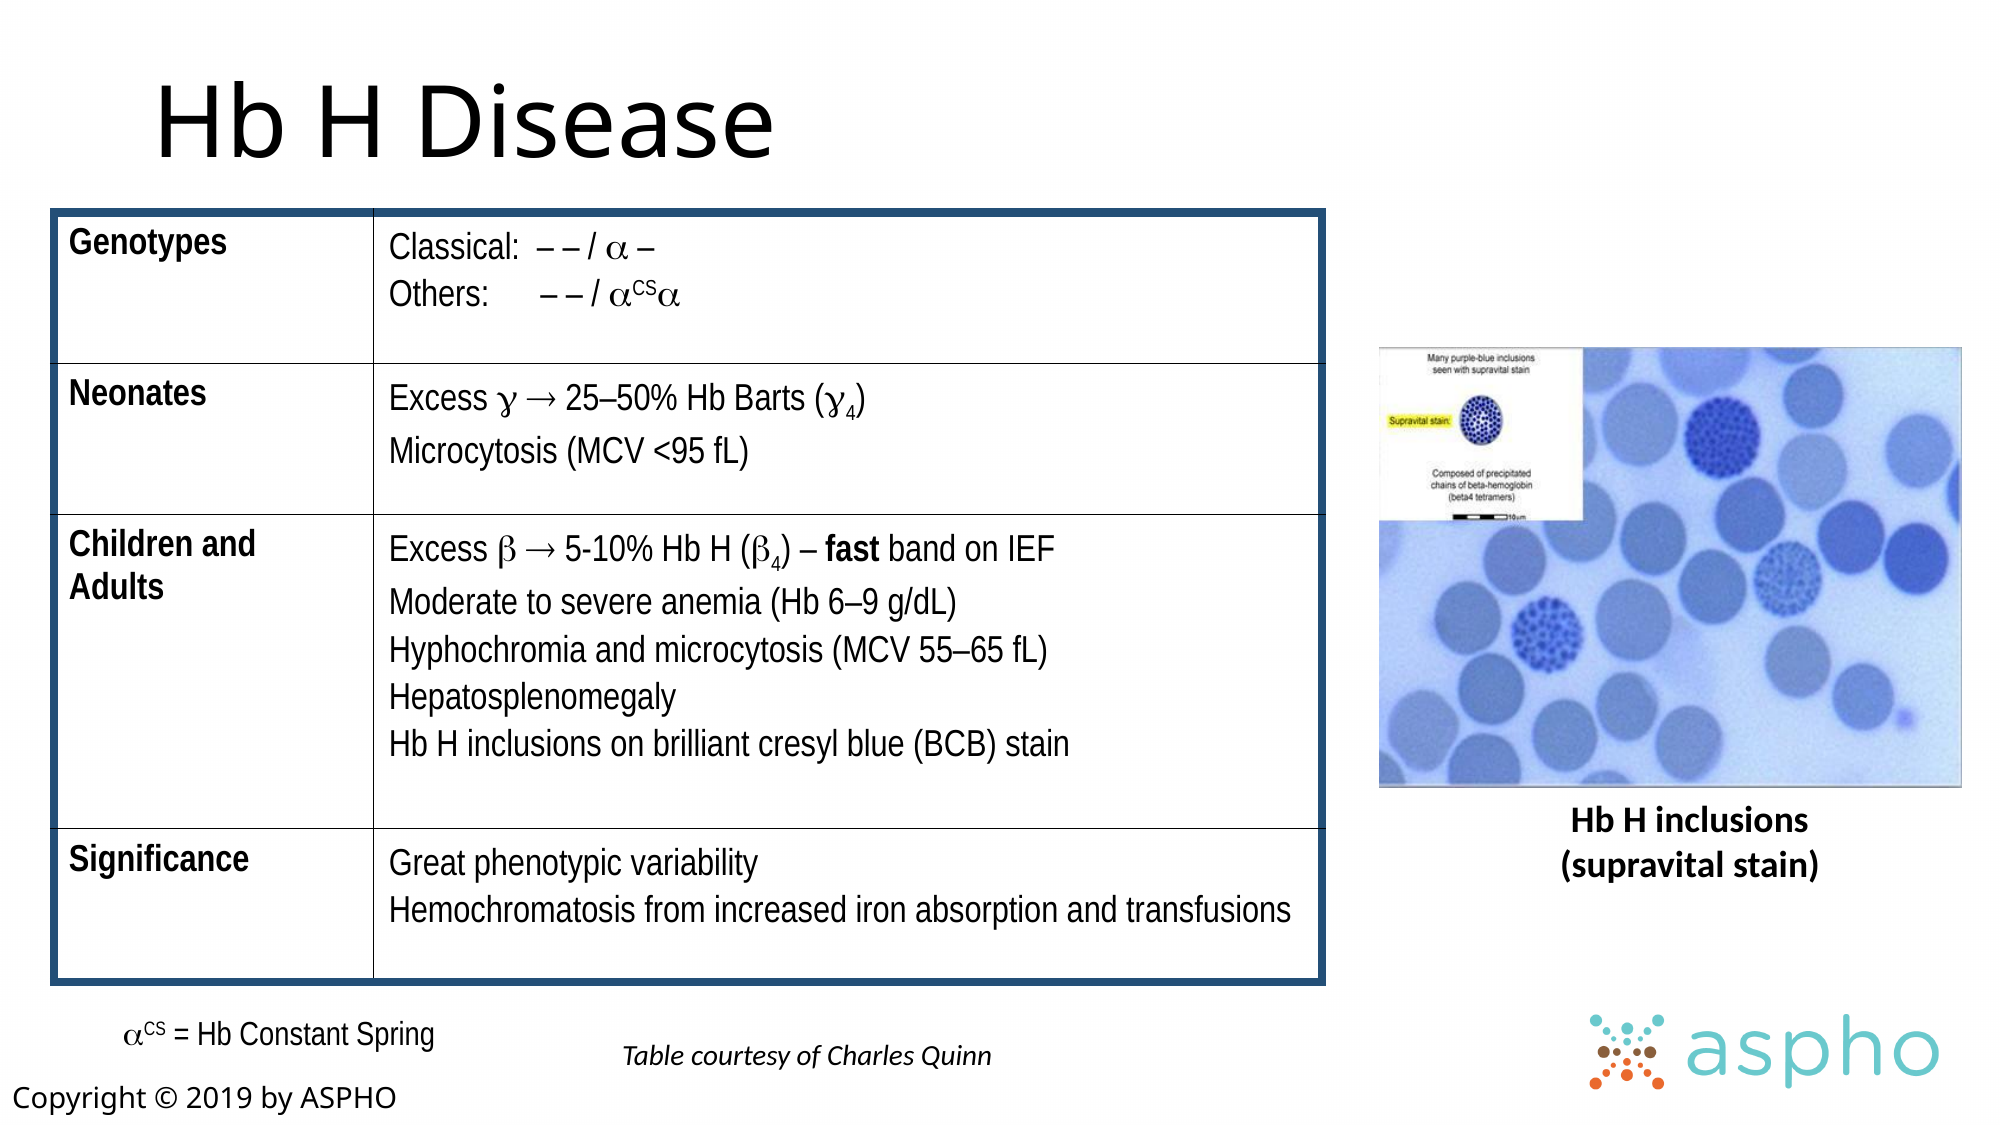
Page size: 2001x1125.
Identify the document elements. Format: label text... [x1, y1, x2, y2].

text_box Table courtesy of Charles Quinn [607, 1028, 1070, 1079]
text_box Copyright © 2019 by ASPHO [0, 1071, 507, 1122]
table_cell Excess g  25–50% Hb Barts (g4) Microcytosis (MCV <95 fL) [374, 364, 1318, 514]
table_cell Excess   5-10% Hb H (4) – fast band on IEF Moderate to severe anemia (Hb 6–9 g/dL) Hyphochromia and microcytosis (MCV 55–65 fL) Hepatosplenomegaly Hb H inclusions on brilliant cresyl blue (BCB) stain [374, 515, 1318, 828]
picture [0, 0, 2001, 1125]
text_box Hb H inclusions (supravital stain) [1505, 788, 1874, 893]
table_header Genotypes [58, 217, 373, 363]
table_header Classical: – – /  – Others: – – / CS [374, 217, 1318, 363]
table_cell Great phenotypic variability Hemochromatosis from increased iron absorption and transfusions [374, 829, 1318, 978]
title Hb H Disease [137, 59, 1863, 190]
table_cell Neonates [58, 364, 373, 514]
text_box CS = Hb Constant Spring [108, 1004, 451, 1060]
table_cell Children and Adults [58, 515, 373, 828]
table_cell Significance [58, 829, 373, 978]
